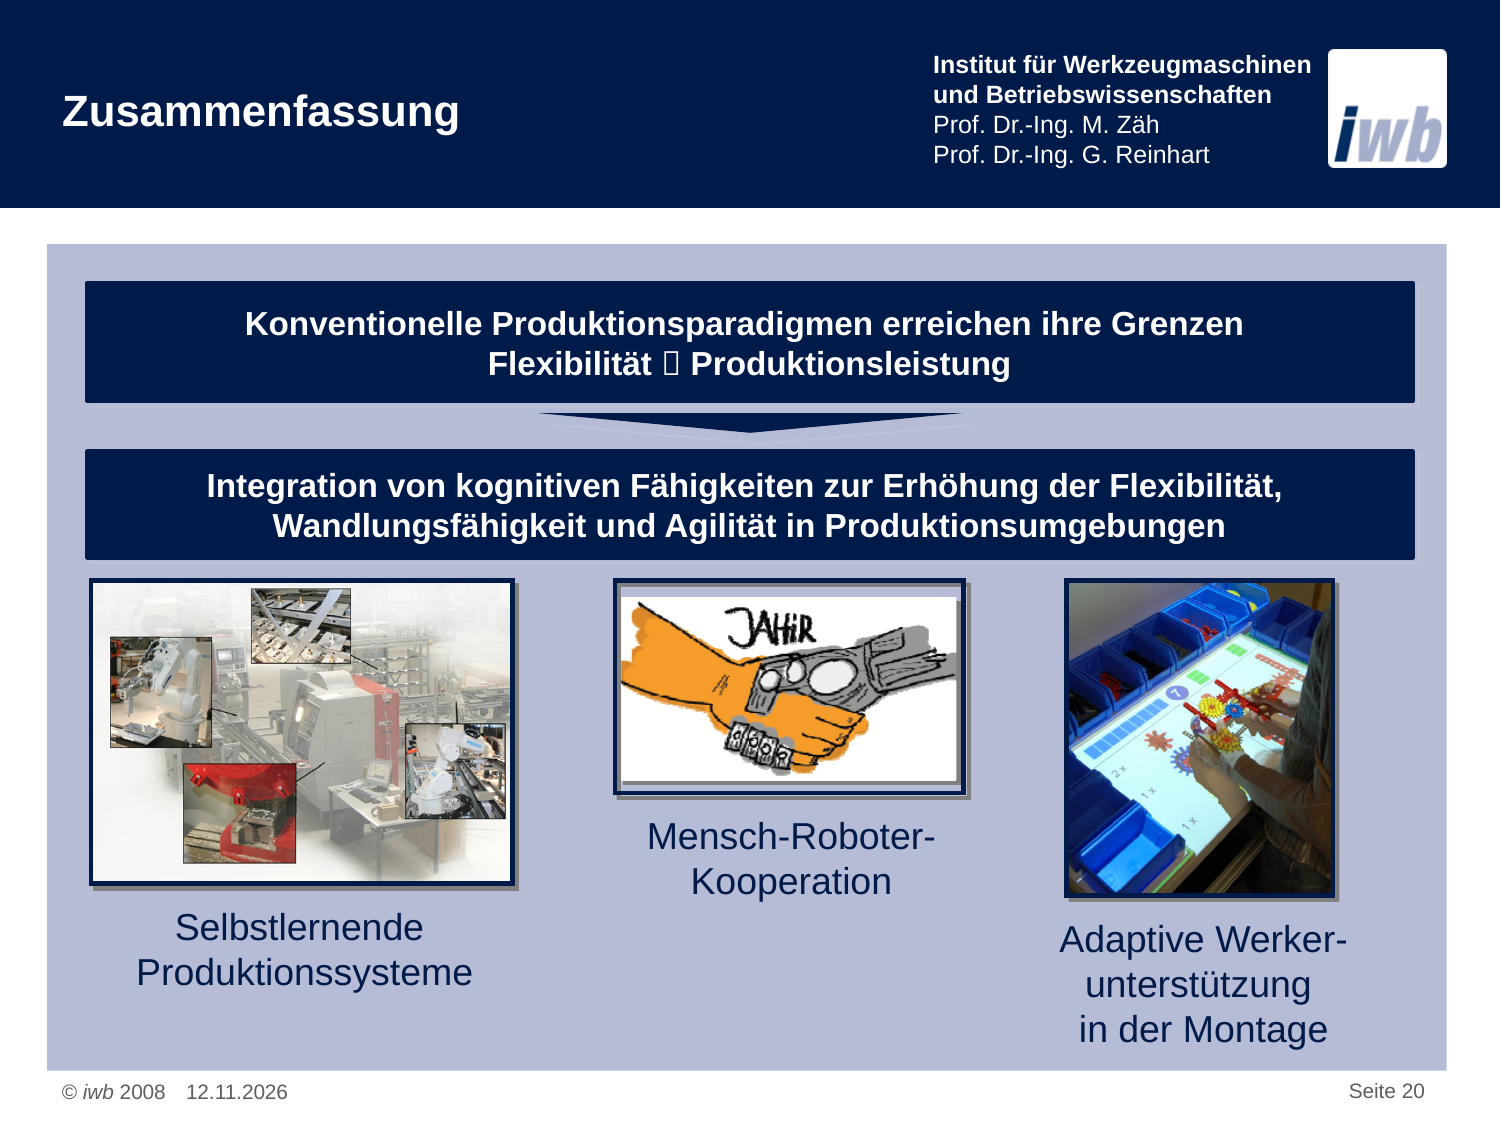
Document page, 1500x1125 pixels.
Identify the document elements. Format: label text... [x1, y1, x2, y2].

title Zusammenfassung [46, 48, 898, 169]
text_box [91, 580, 513, 884]
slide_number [170, 1071, 420, 1112]
picture [1328, 49, 1447, 168]
text_box [1066, 580, 1333, 896]
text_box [614, 580, 965, 794]
text_box Konventionelle Produktionsparadigmen erreichen ihre Grenzen Flexibilität  Produktionsleistung [87, 282, 1413, 402]
text_box Mensch-Roboter- Kooperation [631, 805, 951, 910]
text_box [47, 244, 1447, 1071]
text_box Adaptive Werker- unterstützung in der Montage [1044, 907, 1363, 1057]
text_box Integration von kognitiven Fähigkeiten zur Erhöhung der Flexibilität, Wandlungsfähigkeit und Agilität in Produktionsumgebungen [87, 451, 1413, 558]
text_box Selbstlernende Produktionssysteme [121, 895, 489, 1000]
text_box [537, 413, 963, 433]
